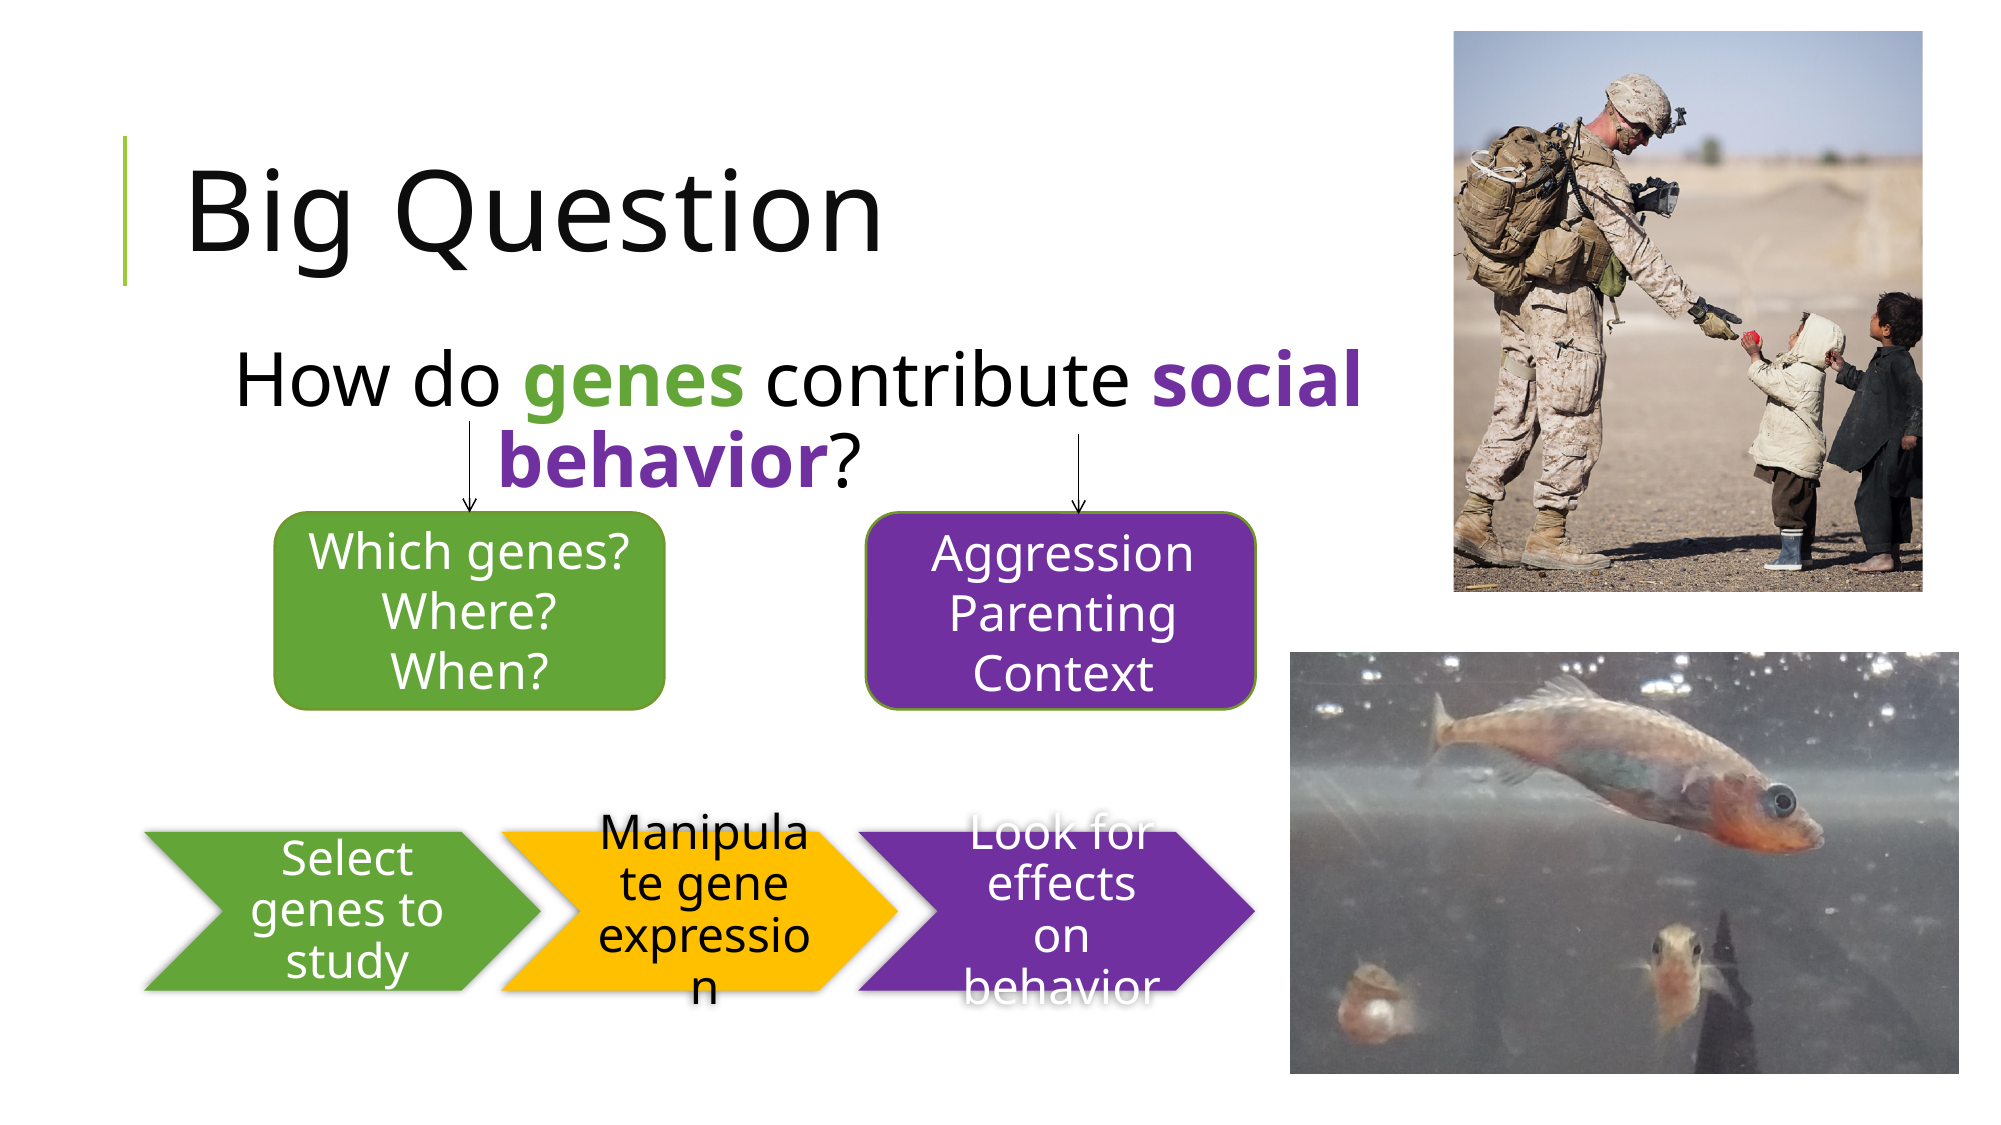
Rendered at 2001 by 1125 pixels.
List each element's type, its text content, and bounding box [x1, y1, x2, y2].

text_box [143, 709, 1256, 1114]
list How do genes contribute social behavior? [77, 334, 1446, 447]
picture [1290, 651, 1960, 1074]
title Big Question [168, 96, 1446, 334]
text_box Which genes? Where? When? [274, 512, 665, 704]
text_box [864, 527, 870, 695]
text_box Aggression Parenting Context switching [870, 514, 1257, 706]
picture [1453, 30, 1923, 592]
